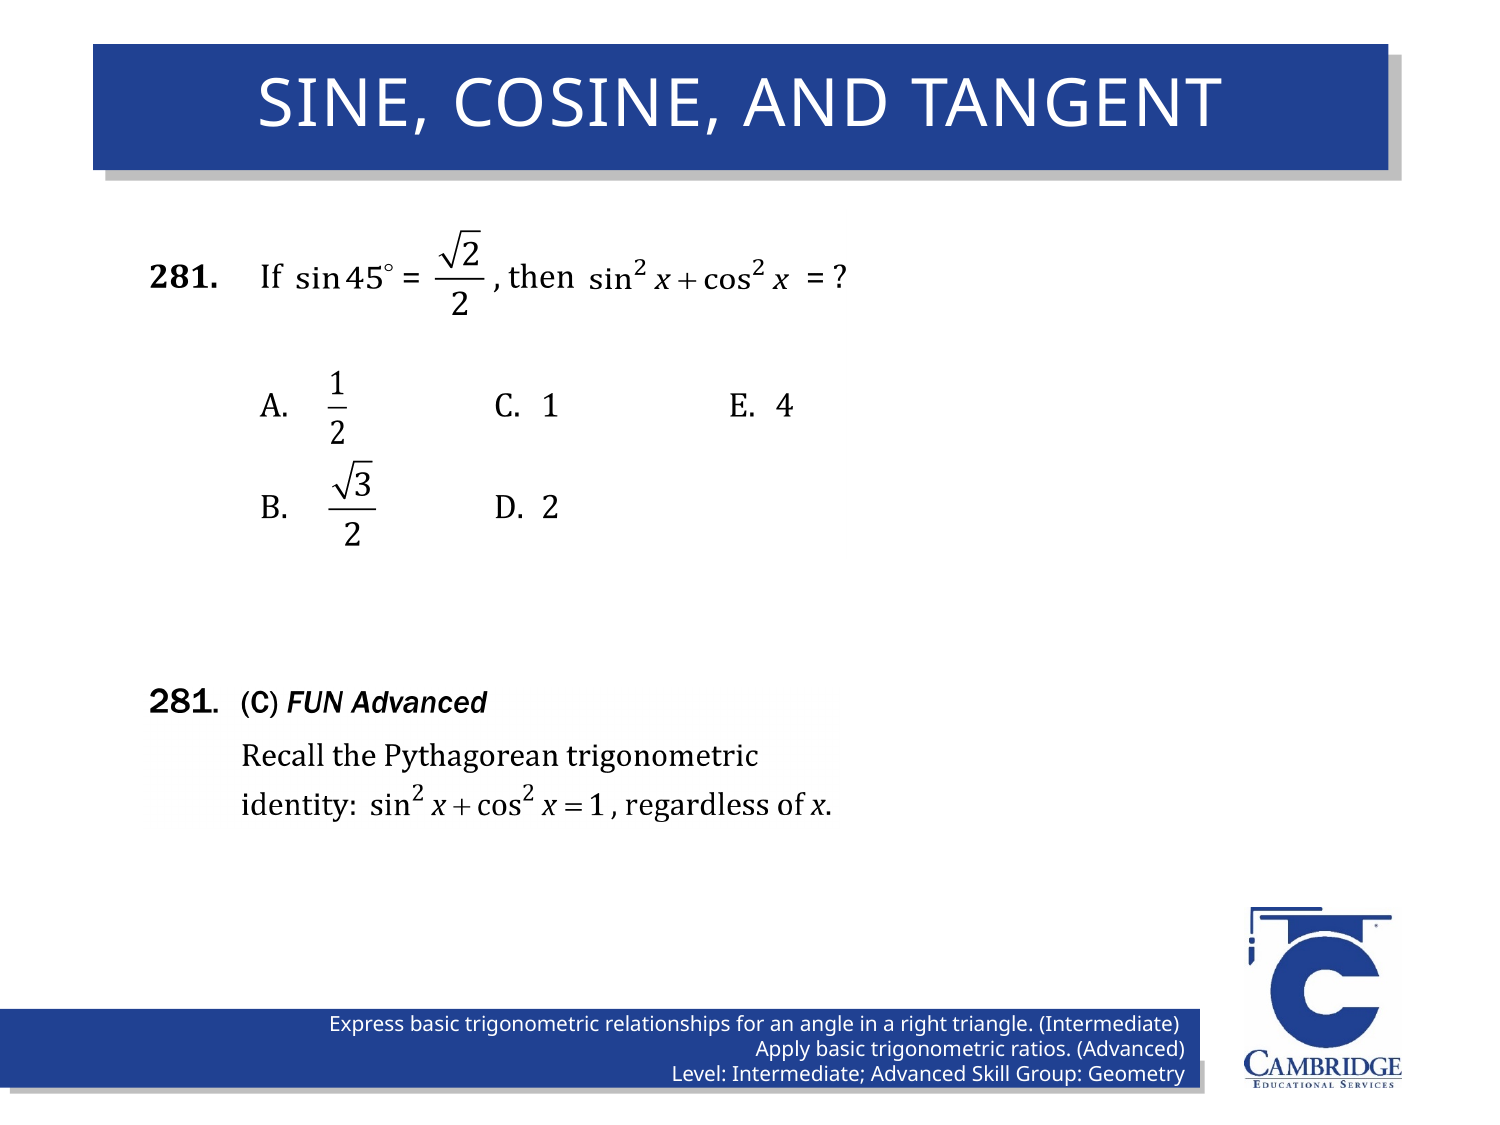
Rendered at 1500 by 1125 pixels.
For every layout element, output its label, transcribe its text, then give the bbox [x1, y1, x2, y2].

picture [1244, 907, 1403, 1088]
text_box [9, 1059, 1206, 1095]
title Sine, cosine, and tangent [93, 44, 1389, 171]
footer Express basic trigonometric relationships for an angle in a right triangle. (Intermediate) Apply basic trigonometric ratios. (Advanced) Level: Intermediate; Advanced Skill Group: Geometry [0, 1008, 1200, 1088]
text_box [104, 53, 1403, 182]
picture [142, 687, 840, 829]
picture [140, 208, 848, 559]
